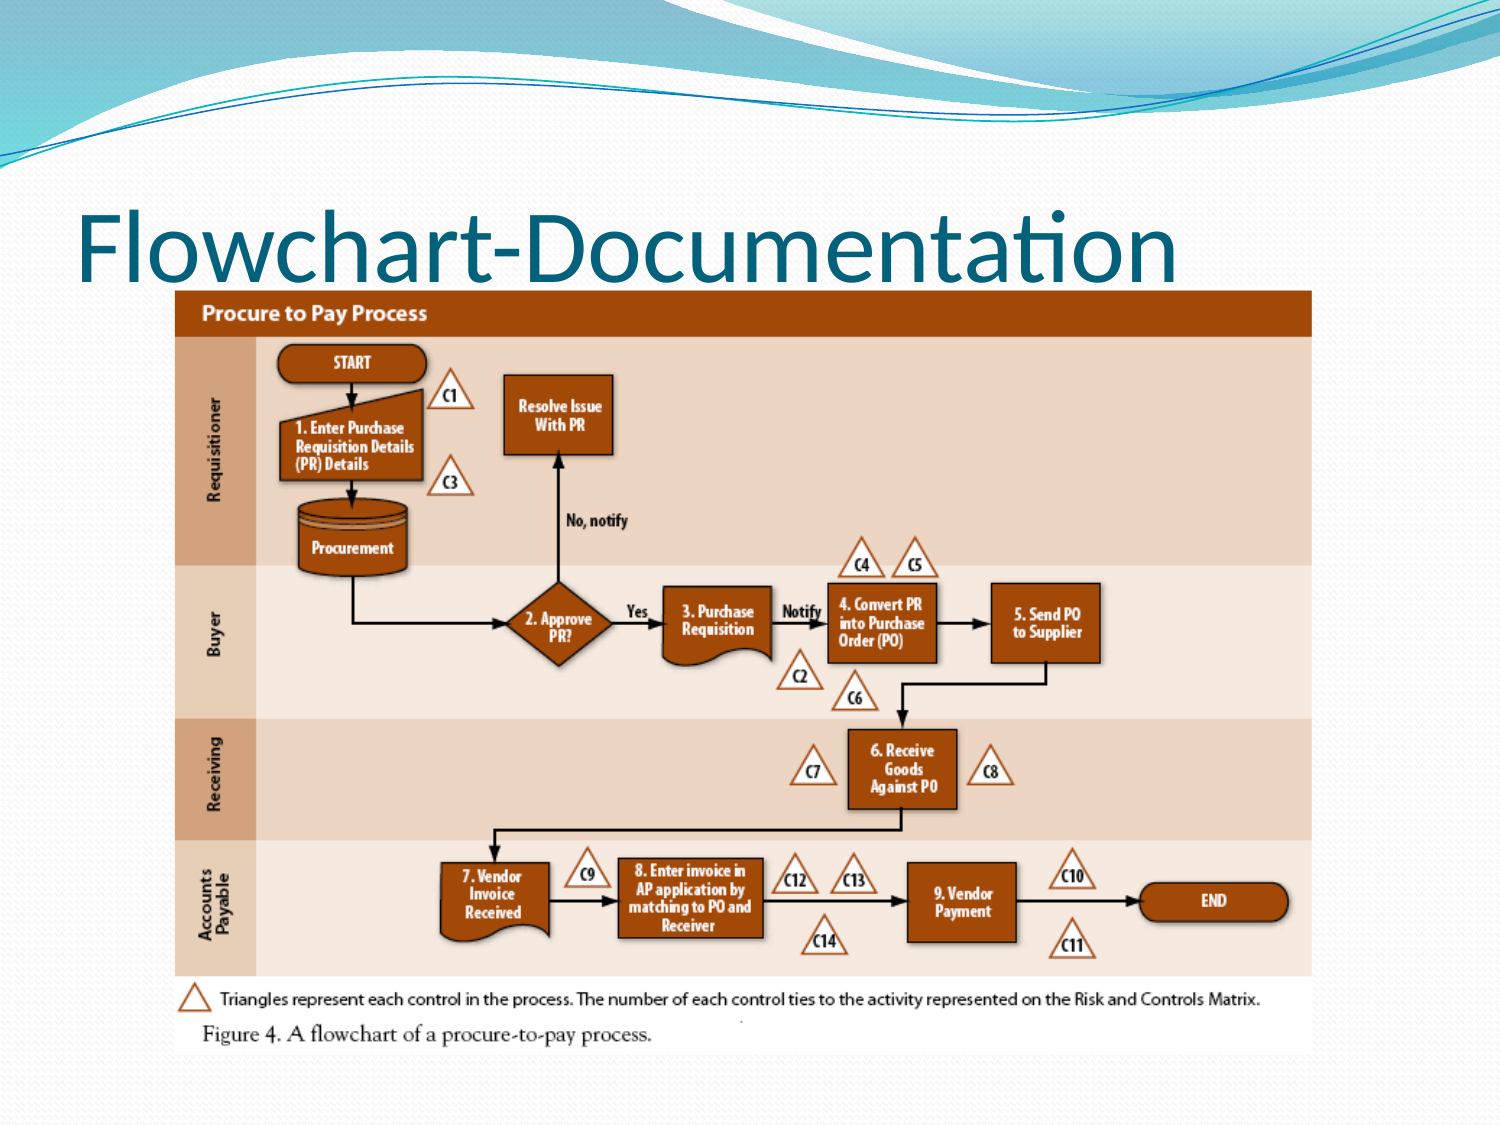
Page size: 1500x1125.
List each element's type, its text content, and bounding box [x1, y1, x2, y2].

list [174, 287, 1313, 1056]
title Flowchart-Documentation [75, 115, 1425, 303]
